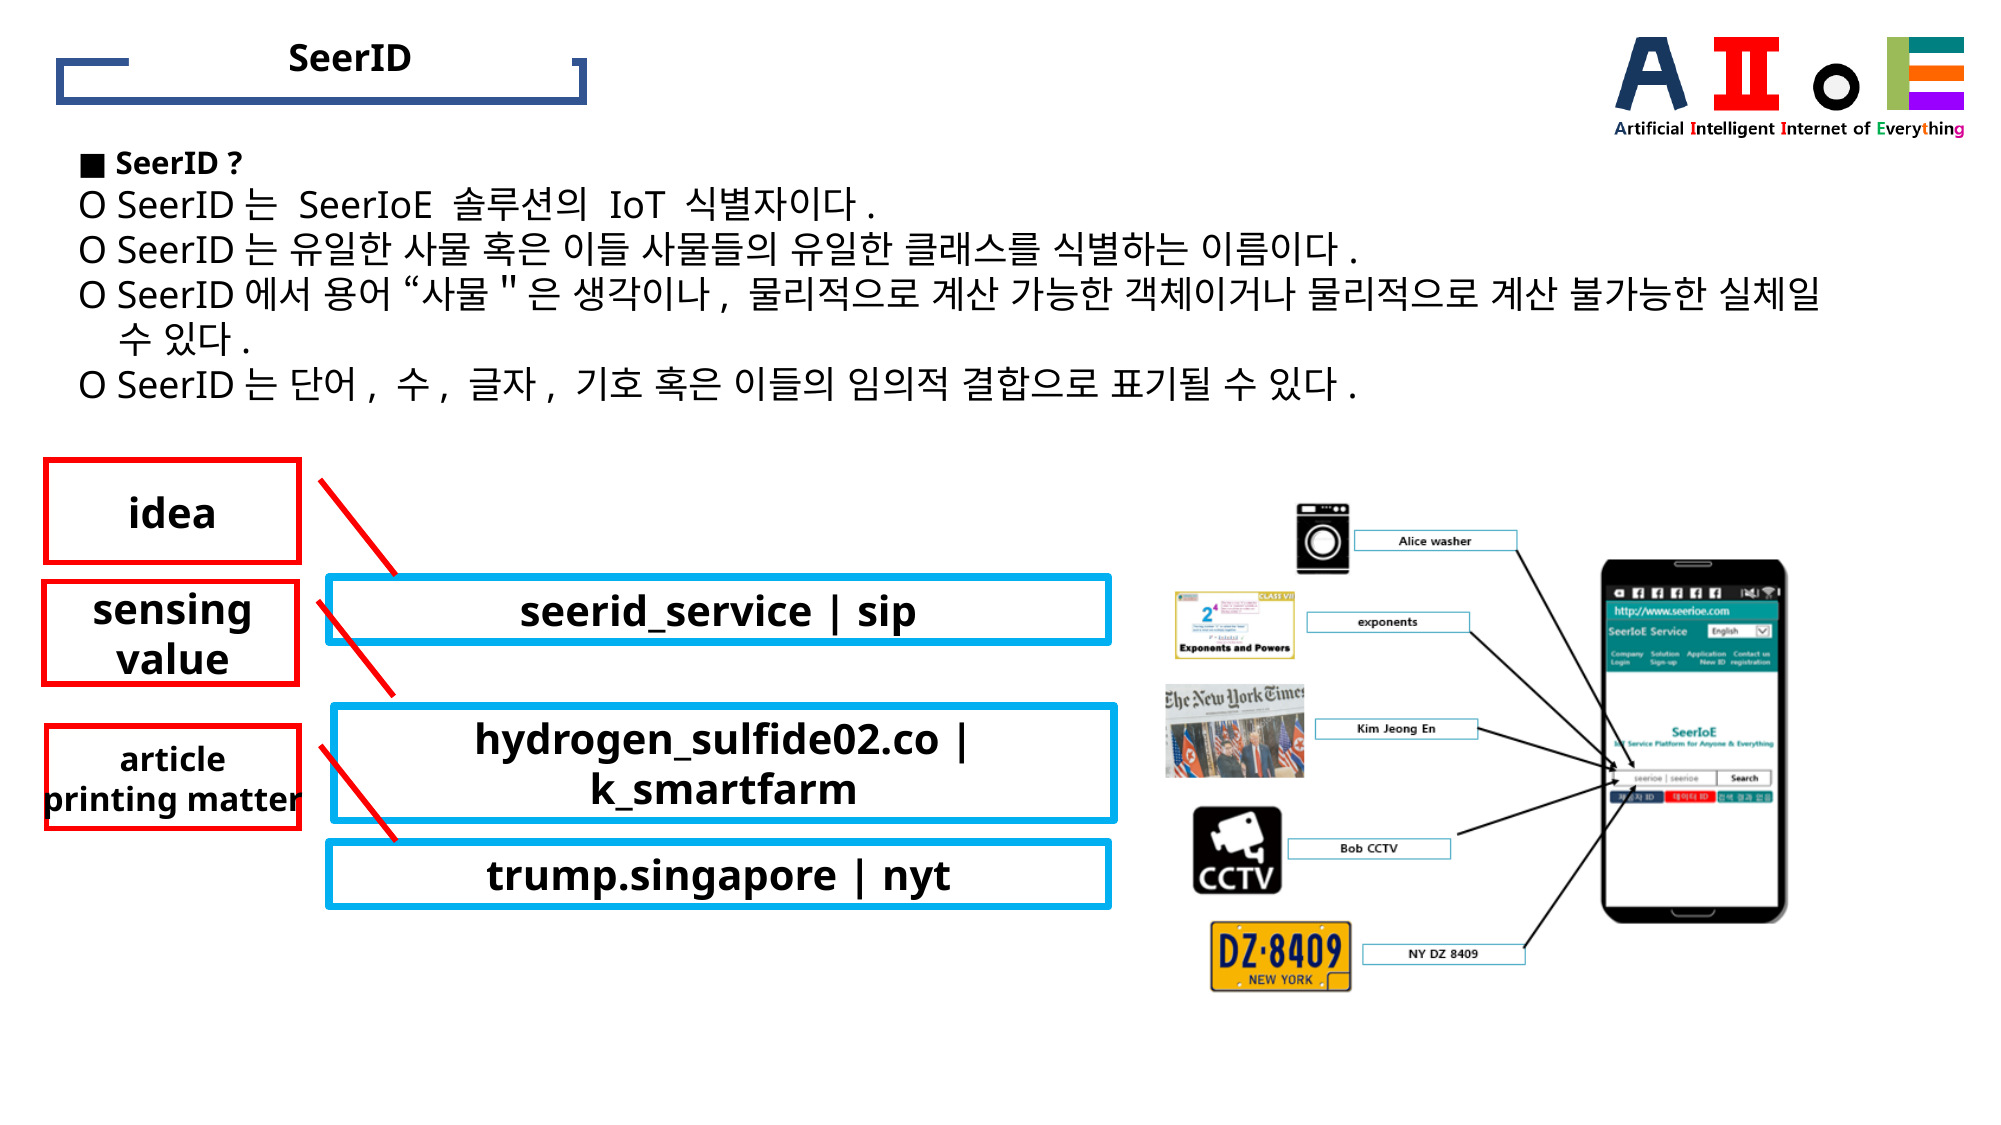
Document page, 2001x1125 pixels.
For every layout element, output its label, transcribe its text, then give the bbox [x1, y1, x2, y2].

text_box article printing matter [22, 730, 324, 825]
text_box ■ SeerID ? O SeerID는 SeerIoE 솔루션의 IoT 식별자이다. O SeerID는 유일한 사물 혹은 이들 사물들의 유일한 클래스를 식별하는 이름이다. O SeerID에서 용어 “사물＂은 생각이나, 물리적으로 계산 가능한 객체이거나 물리적으로 계산 불가능한 실체일 수 있다. O SeerID는 단어, 수, 글자, 기호 혹은 이들의 임의적 결합으로 표기될 수 있다. [63, 136, 1968, 414]
text_box [324, 748, 398, 842]
text_box [59, 61, 584, 102]
picture [1149, 491, 1816, 999]
text_box [45, 725, 300, 730]
picture [1612, 32, 1966, 144]
text_box sensing value [46, 575, 300, 691]
text_box trump.singapore | nyt [329, 841, 1109, 907]
text_box SeerID [128, 26, 572, 87]
text_box [317, 600, 395, 698]
text_box seerid_service | sip [329, 577, 1109, 643]
text_box hydrogen_sulfide02.co | k_smartfarm [334, 705, 1114, 821]
text_box idea [46, 479, 299, 544]
text_box [319, 478, 397, 576]
text_box [45, 459, 300, 563]
text_box [45, 825, 300, 829]
